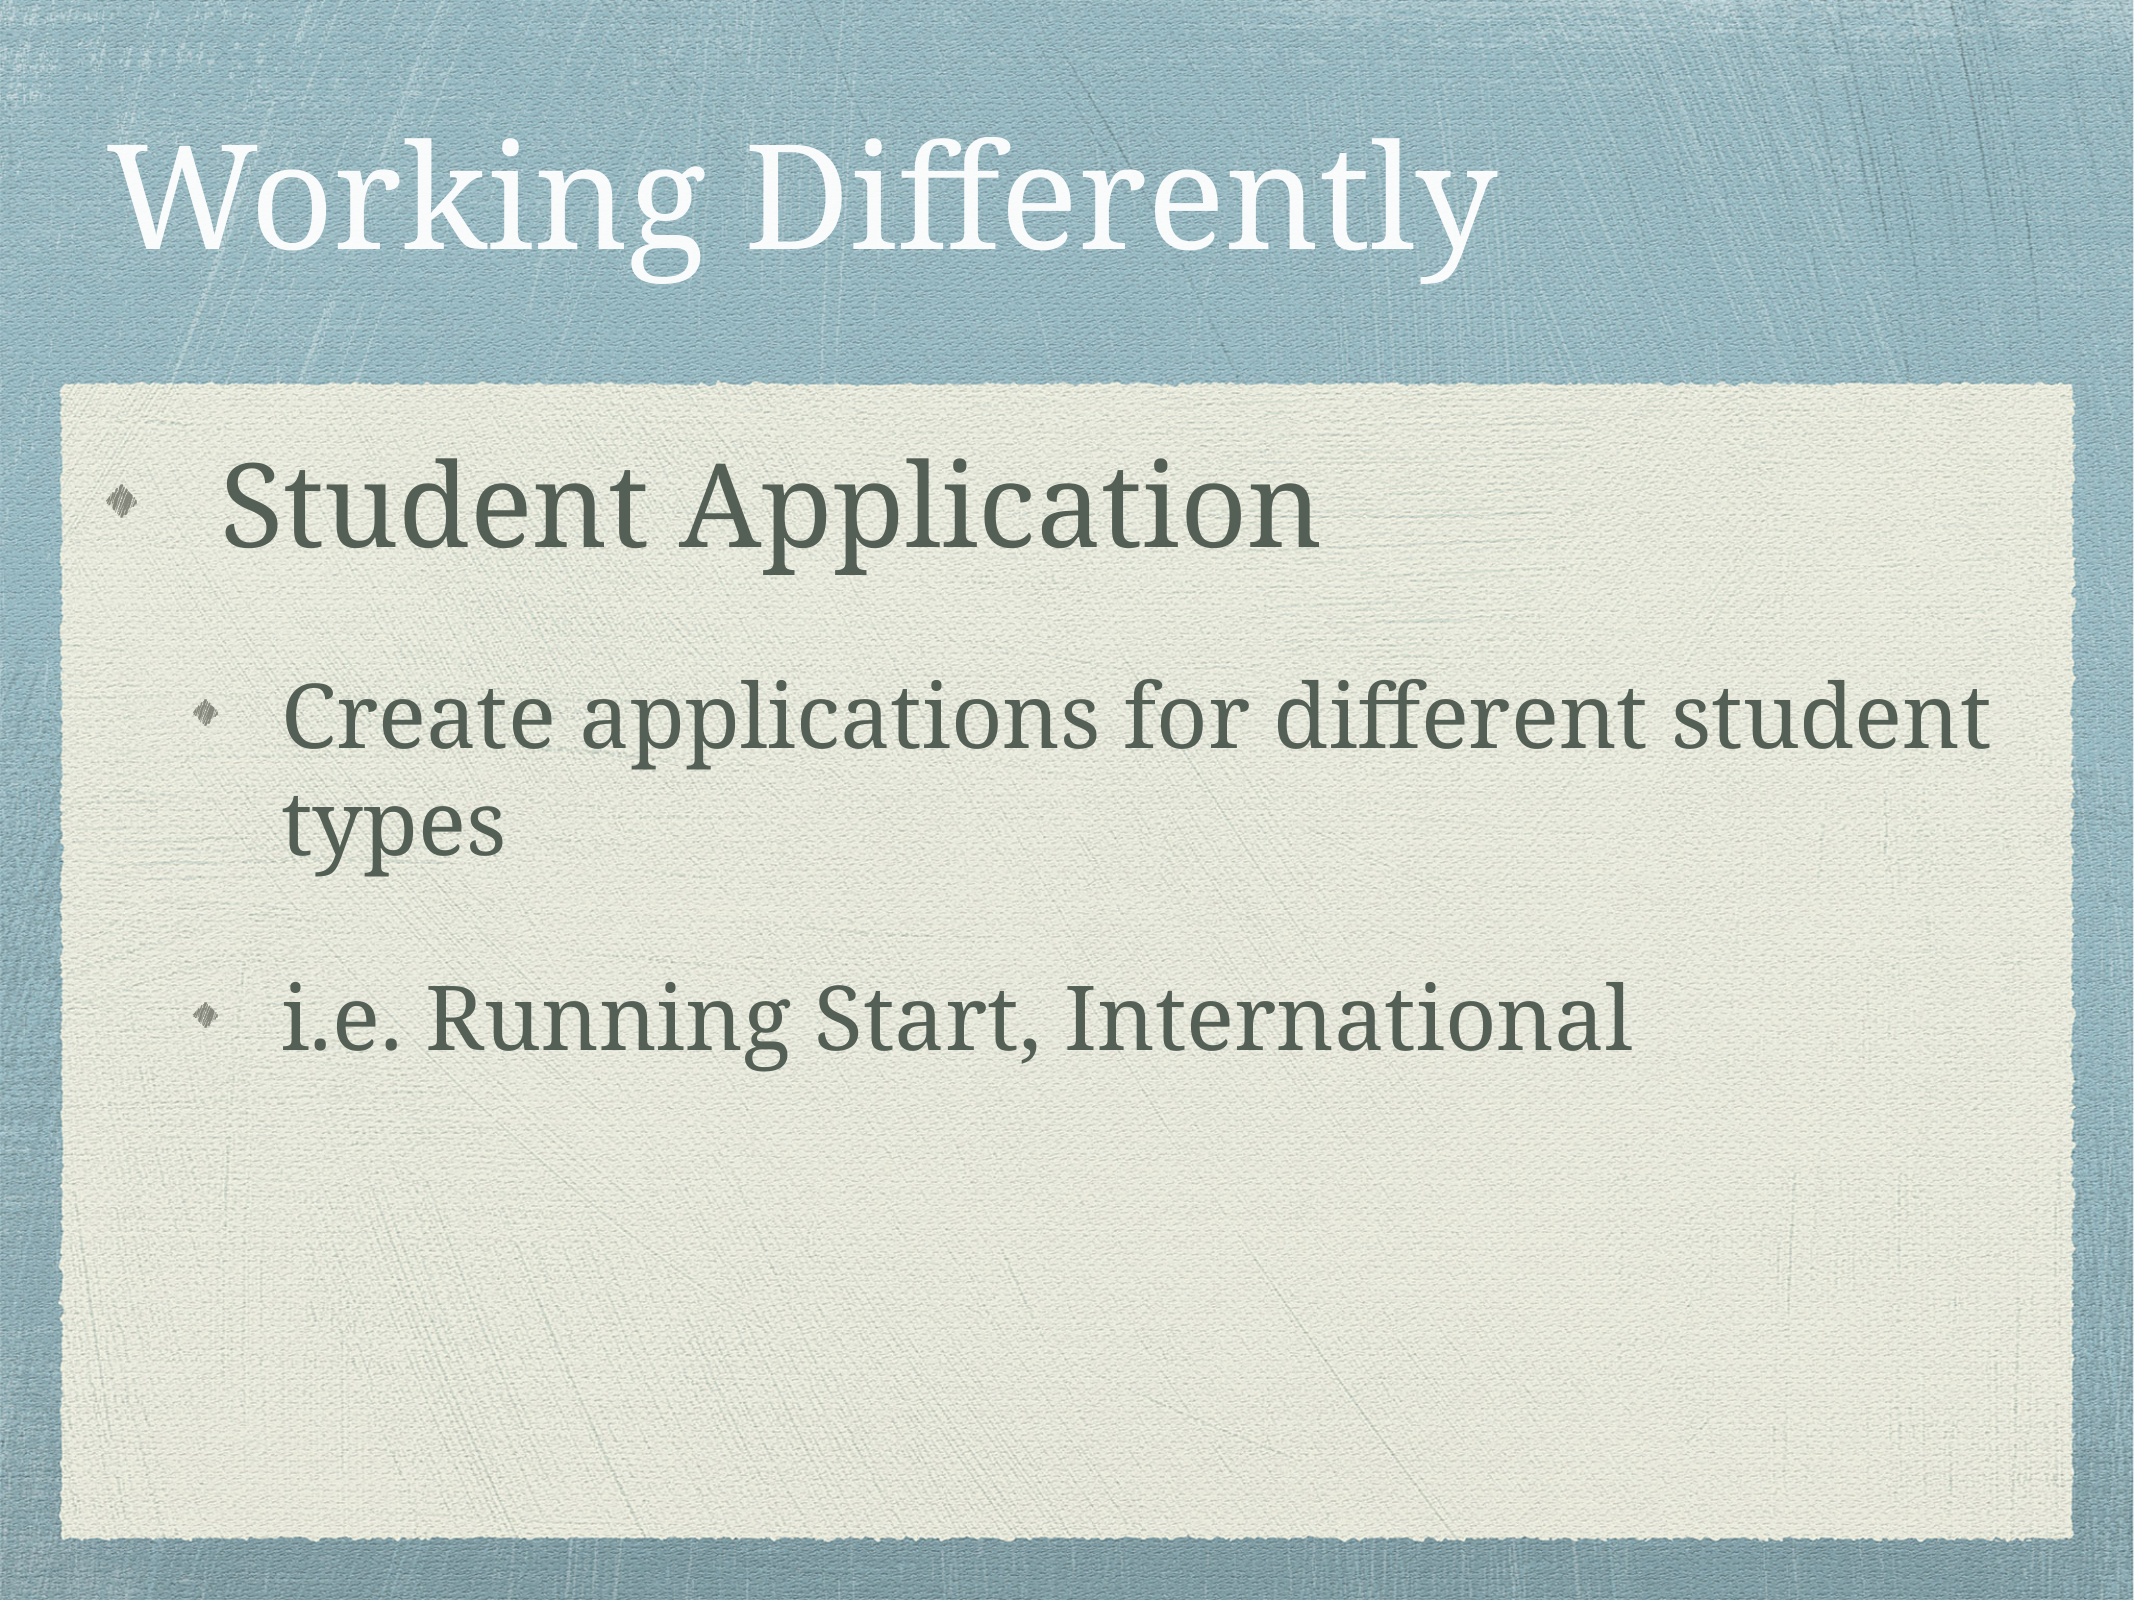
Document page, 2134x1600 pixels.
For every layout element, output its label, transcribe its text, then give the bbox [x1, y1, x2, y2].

title Working Differently [105, 24, 2028, 359]
list Student Application Create applications for different student types i.e. Running Start, International [105, 430, 2028, 1495]
picture [0, 0, 2134, 1600]
